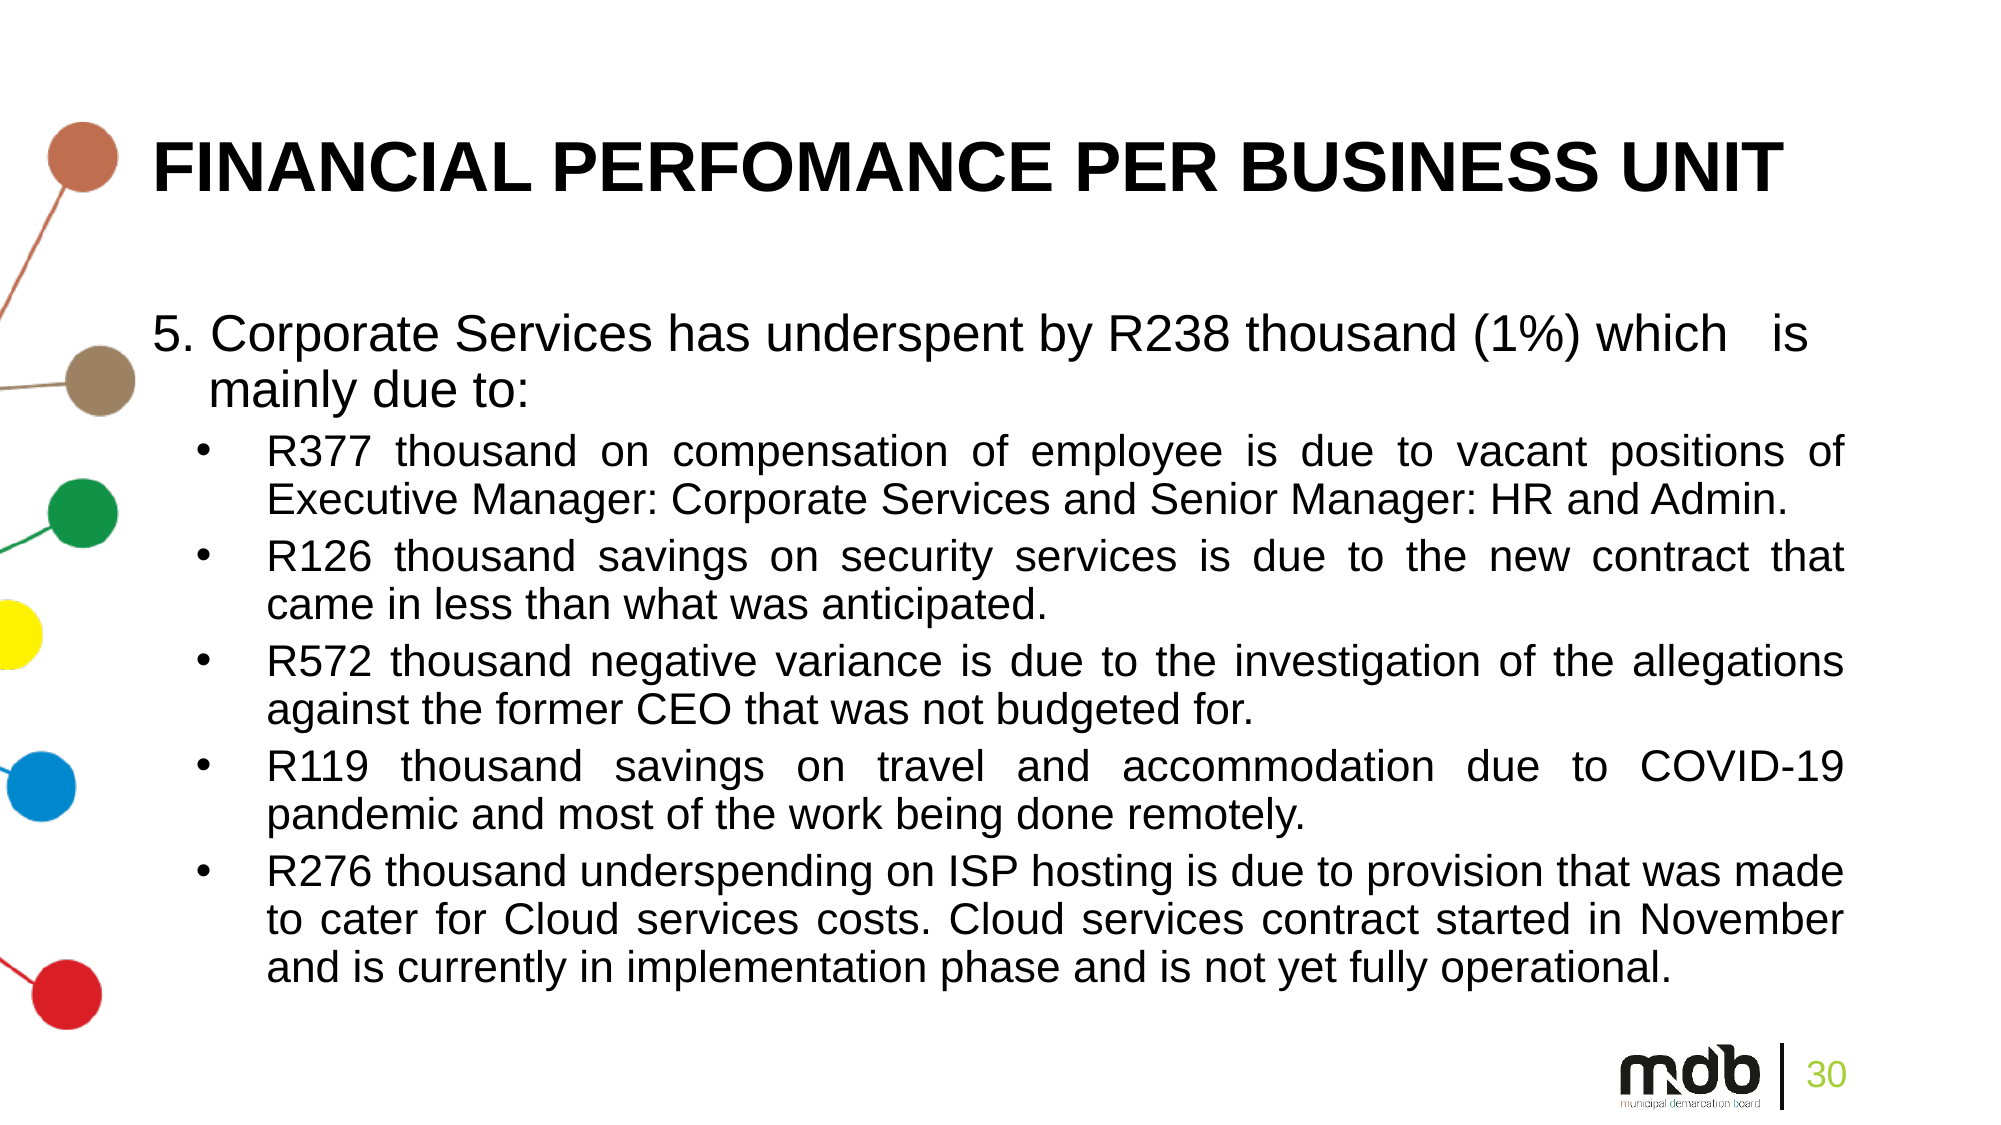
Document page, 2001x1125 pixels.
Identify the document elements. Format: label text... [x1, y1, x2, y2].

title FINANCIAL PERFOMANCE PER BUSINESS UNIT [137, 59, 1863, 278]
picture [0, 73, 246, 1078]
list 5. Corporate Services has underspent by R238 thousand (1%) which is mainly due to: R377 thousand on compensation of employee is due to vacant positions of Executive Manager: Corporate Services and Senior Manager: HR and Admin. R126 thousand savings on security services is due to the new contract that came in less than what was anticipated. R572 thousand negative variance is due to the investigation of the allegations against the former CEO that was not budgeted for. R119 thousand savings on travel and accommodation due to COVID-19 pandemic and most of the work being done remotely. R276 thousand underspending on ISP hosting is due to provision that was made to cater for Cloud services costs. Cloud services contract started in November and is currently in implementation phase and is not yet fully operational. [137, 299, 1863, 1014]
slide_number 30 [1412, 1042, 1863, 1103]
picture [1620, 1103, 1760, 1110]
